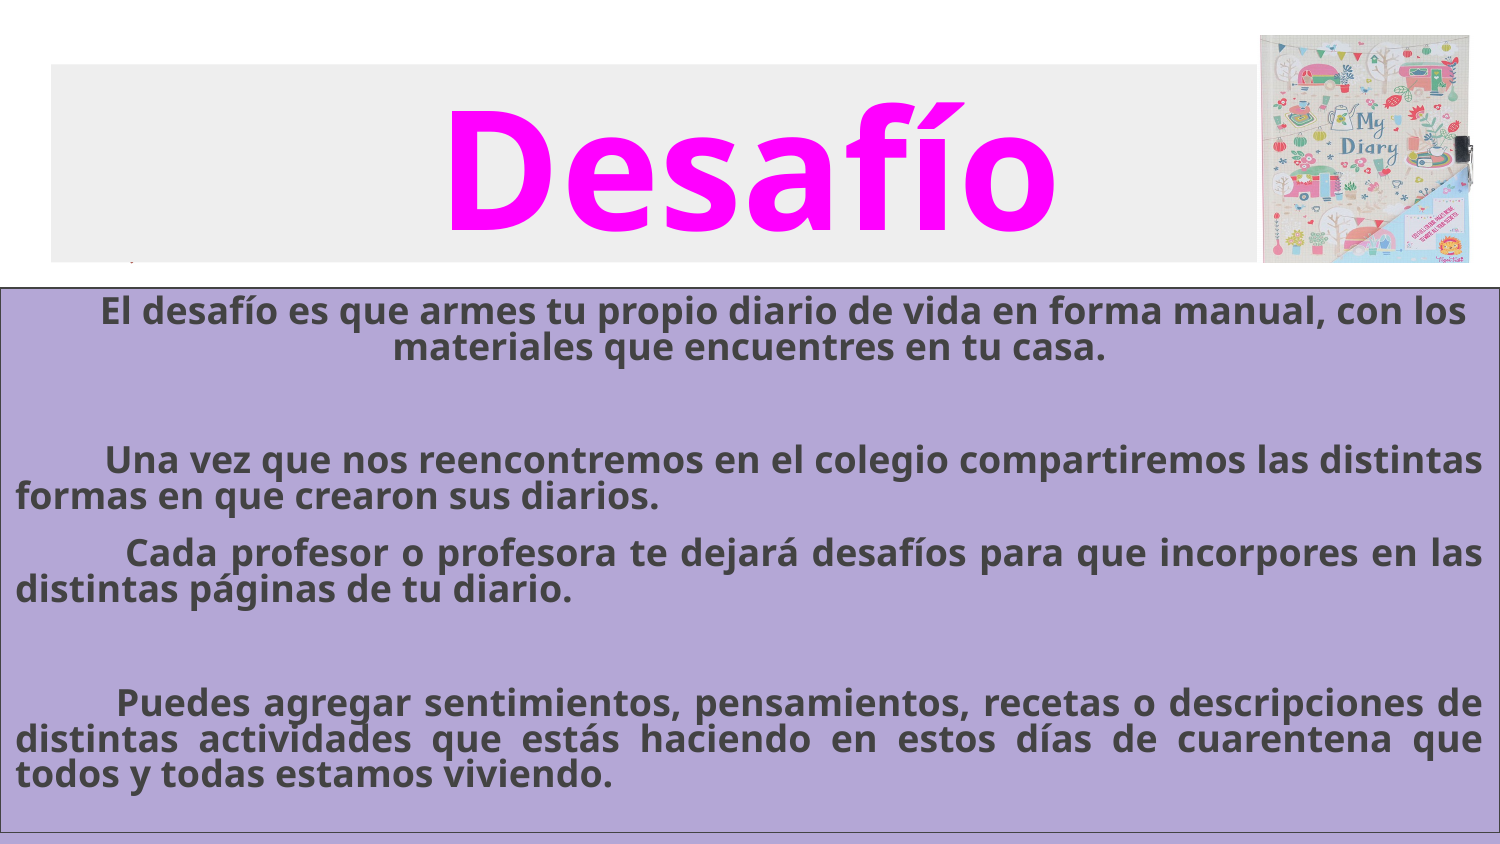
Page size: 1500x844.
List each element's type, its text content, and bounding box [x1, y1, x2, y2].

picture [948, 379, 1293, 724]
title Desafío [51, 64, 1251, 263]
subtitle El desafío es que armes tu propio diario de vida en forma manual, con los materiales que encuentres en tu casa. Una vez que nos reencontremos en el colegio compartiremos las distintas formas en que crearon sus diarios. Cada profesor o profesora te dejará desafíos para que incorpores en las distintas páginas de tu diario. Puedes agregar sentimientos, pensamientos, recetas o descripciones de distintas actividades que estás haciendo en estos días de cuarentena que todos y todas estamos viviendo. [0, 287, 1500, 833]
picture [1256, 35, 1474, 263]
